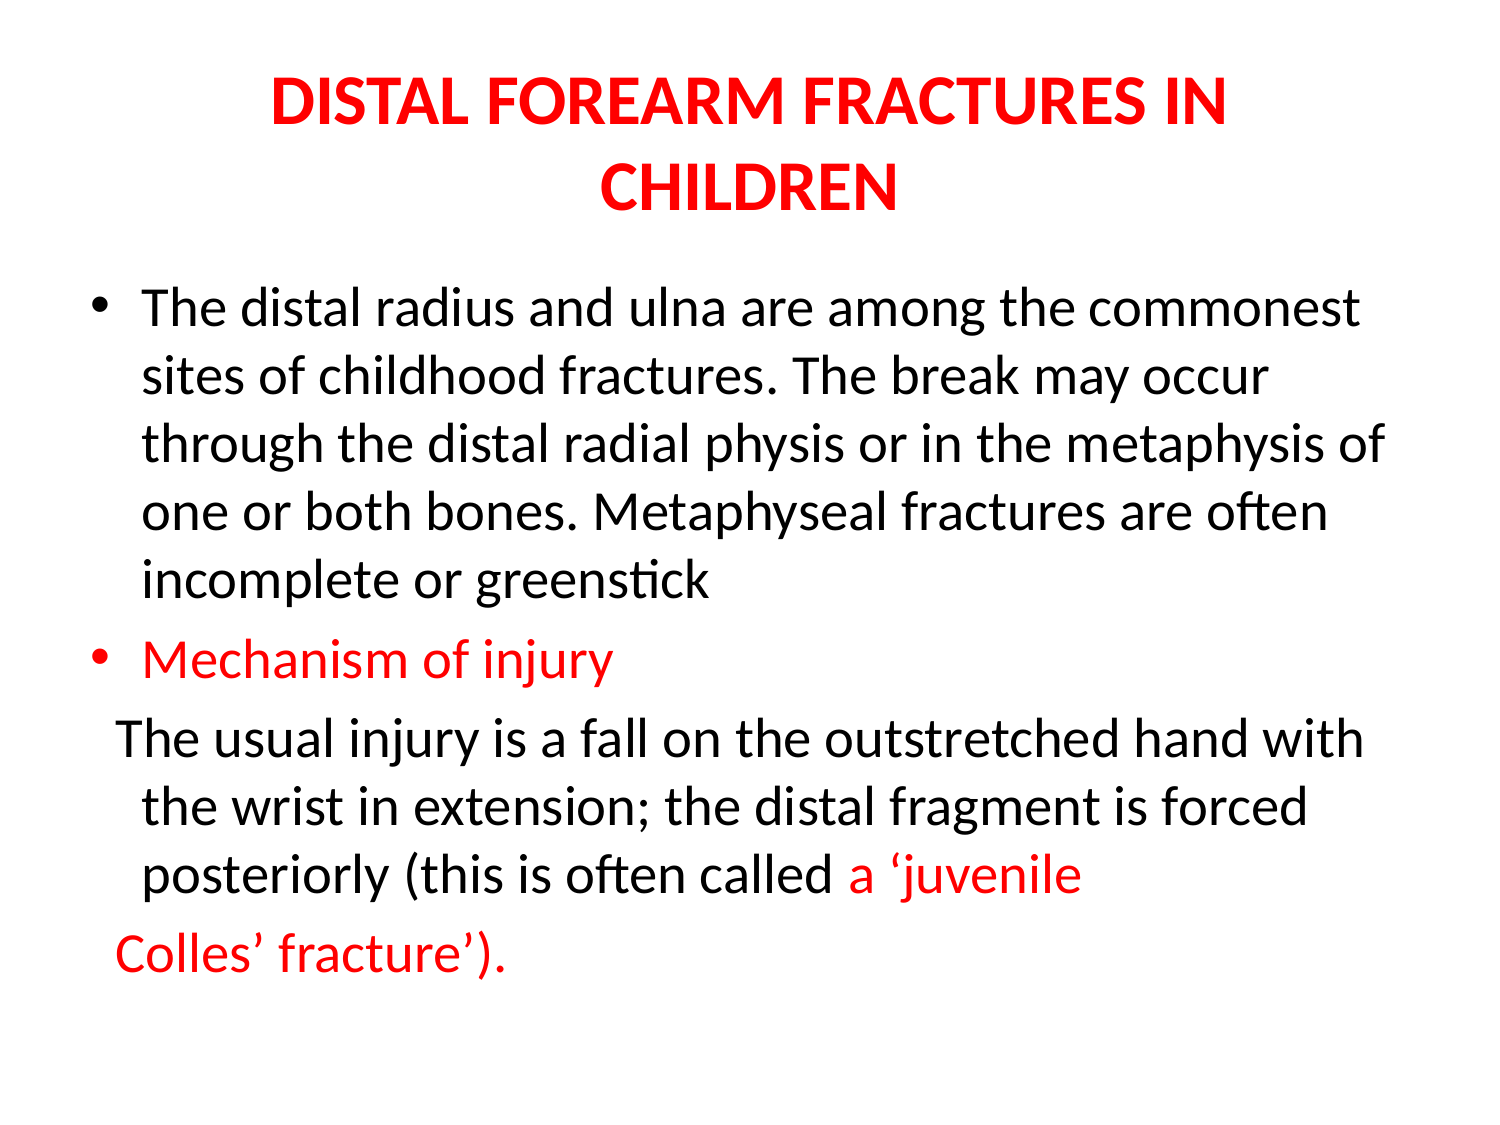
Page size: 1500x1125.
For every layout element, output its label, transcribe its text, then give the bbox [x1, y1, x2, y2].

title DISTAL FOREARM FRACTURES IN CHILDREN [75, 45, 1425, 233]
list The distal radius and ulna are among the commonest sites of childhood fractures. The break may occur through the distal radial physis or in the metaphysis of one or both bones. Metaphyseal fractures are often incomplete or greenstick Mechanism of injury The usual injury is a fall on the outstretched hand with the wrist in extension; the distal fragment is forced posteriorly (this is often called a ‘juvenile Colles’ fracture’). [75, 262, 1425, 1005]
